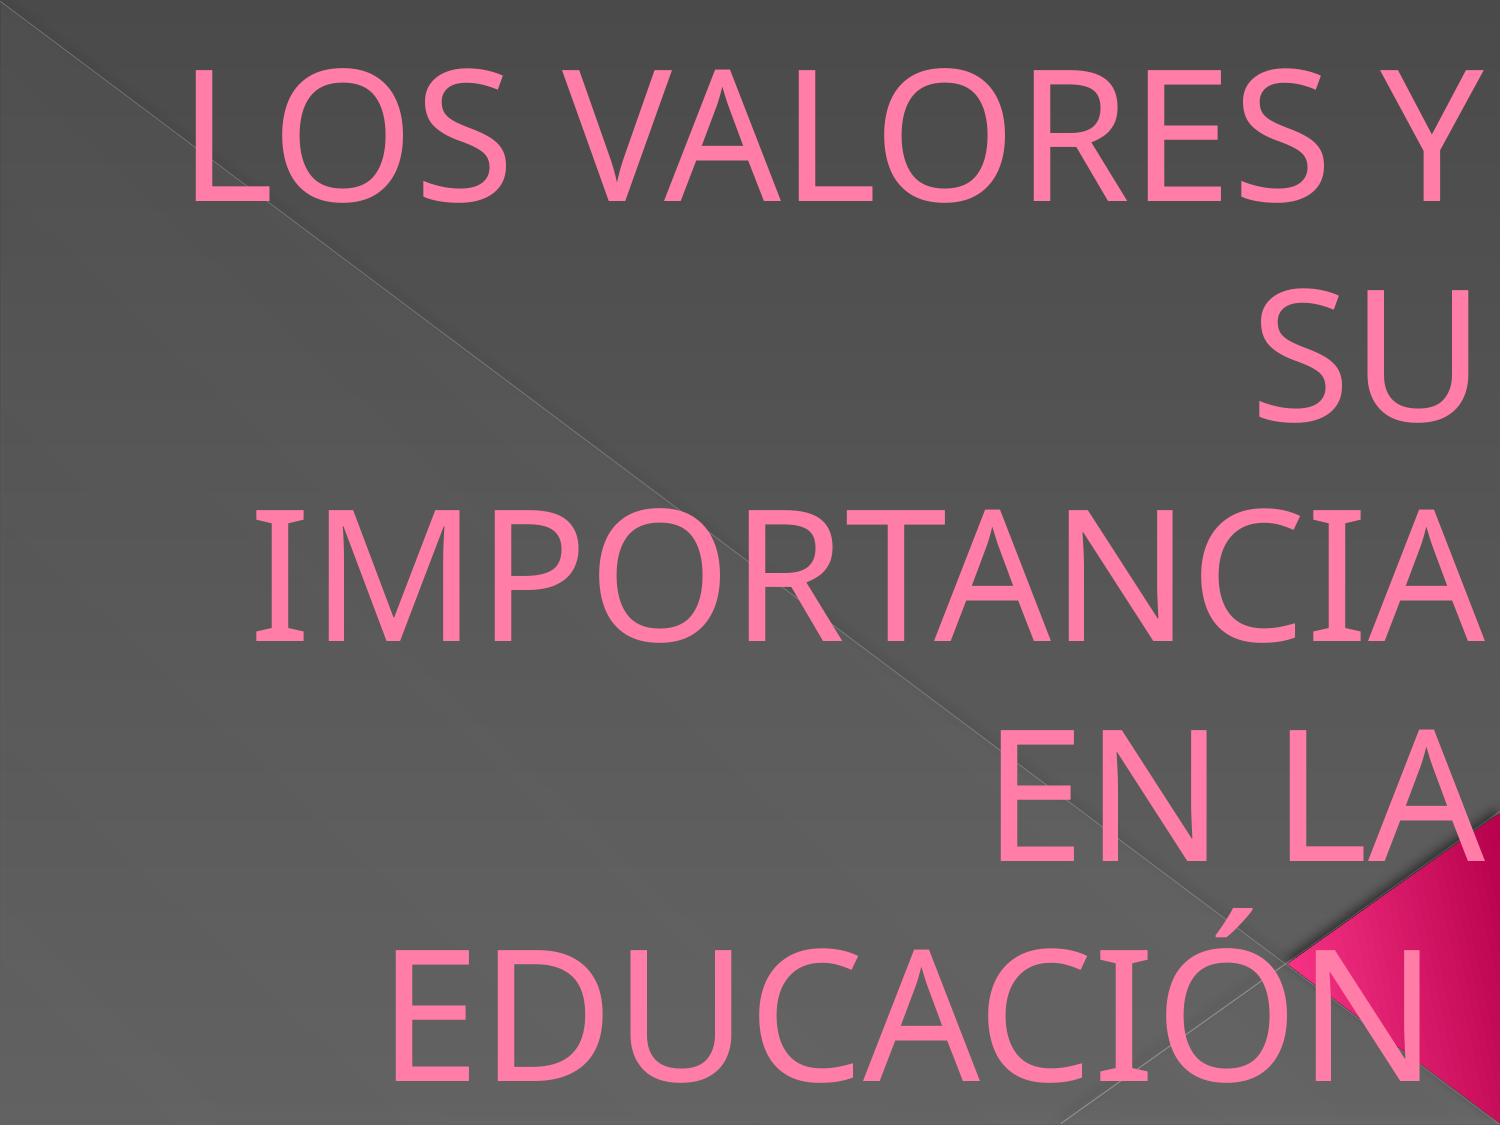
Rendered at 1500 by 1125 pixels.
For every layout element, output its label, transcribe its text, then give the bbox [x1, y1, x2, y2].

title LOS VALORES Y SU IMPORTANCIA EN LA EDUCACIÓN [0, 2, 1500, 1125]
